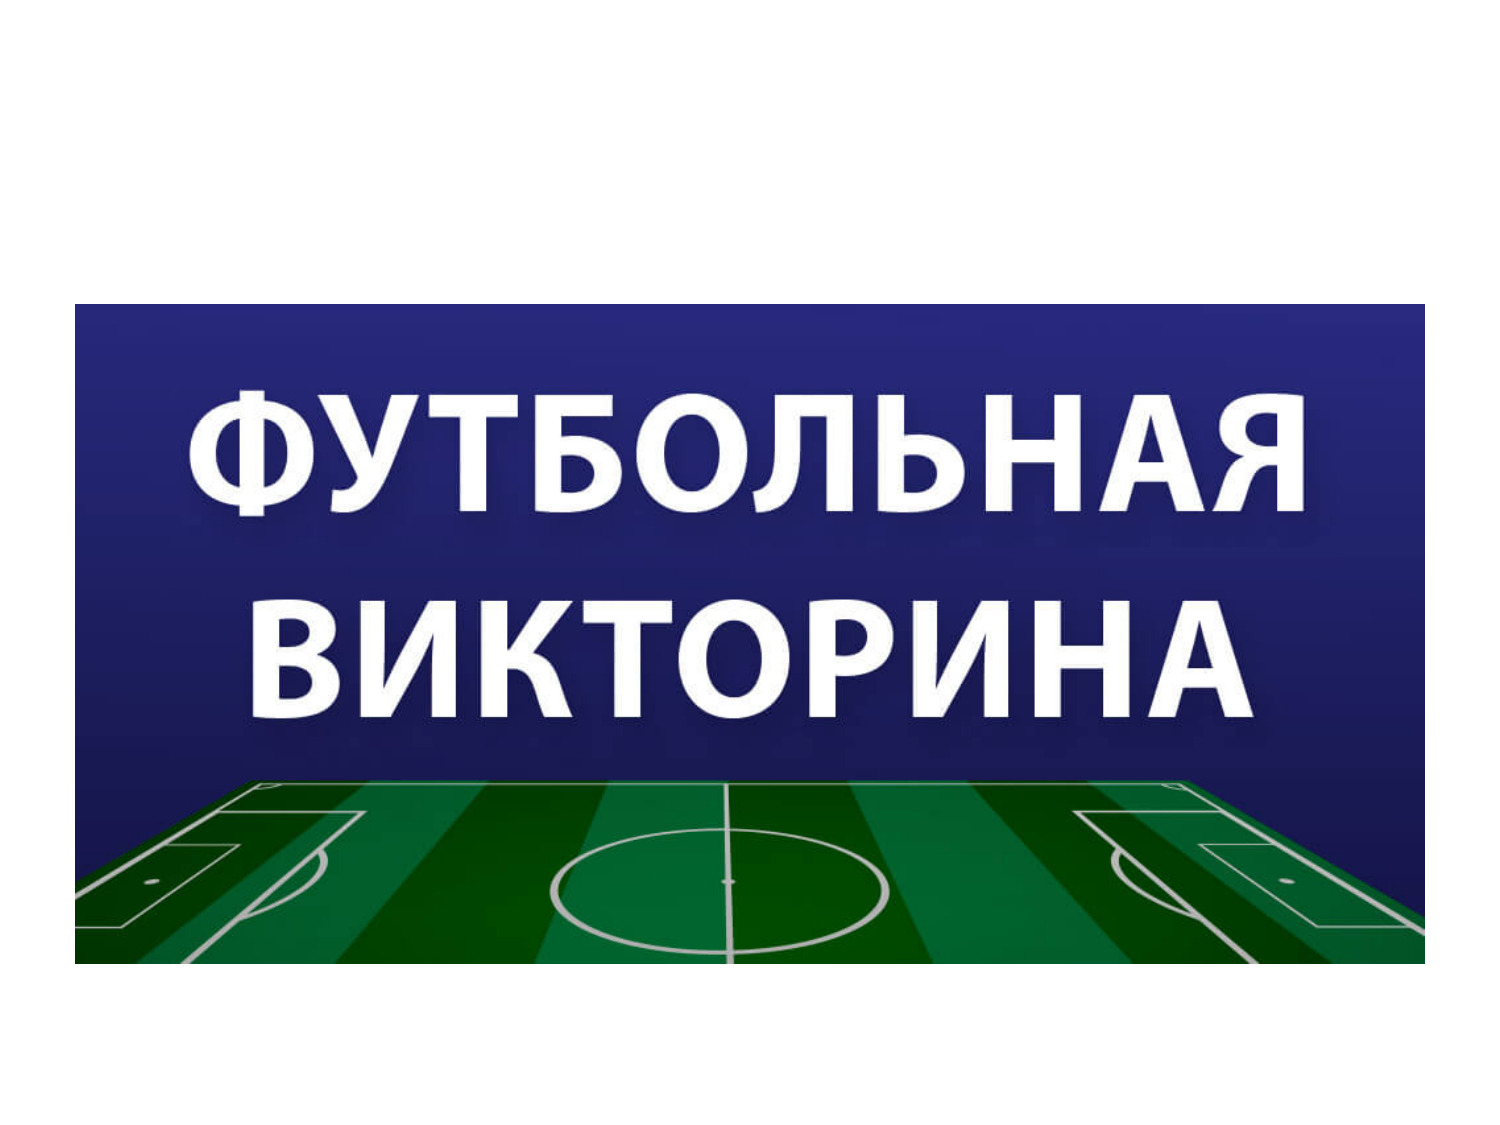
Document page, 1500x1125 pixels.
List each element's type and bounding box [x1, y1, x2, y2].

list [74, 303, 1426, 964]
